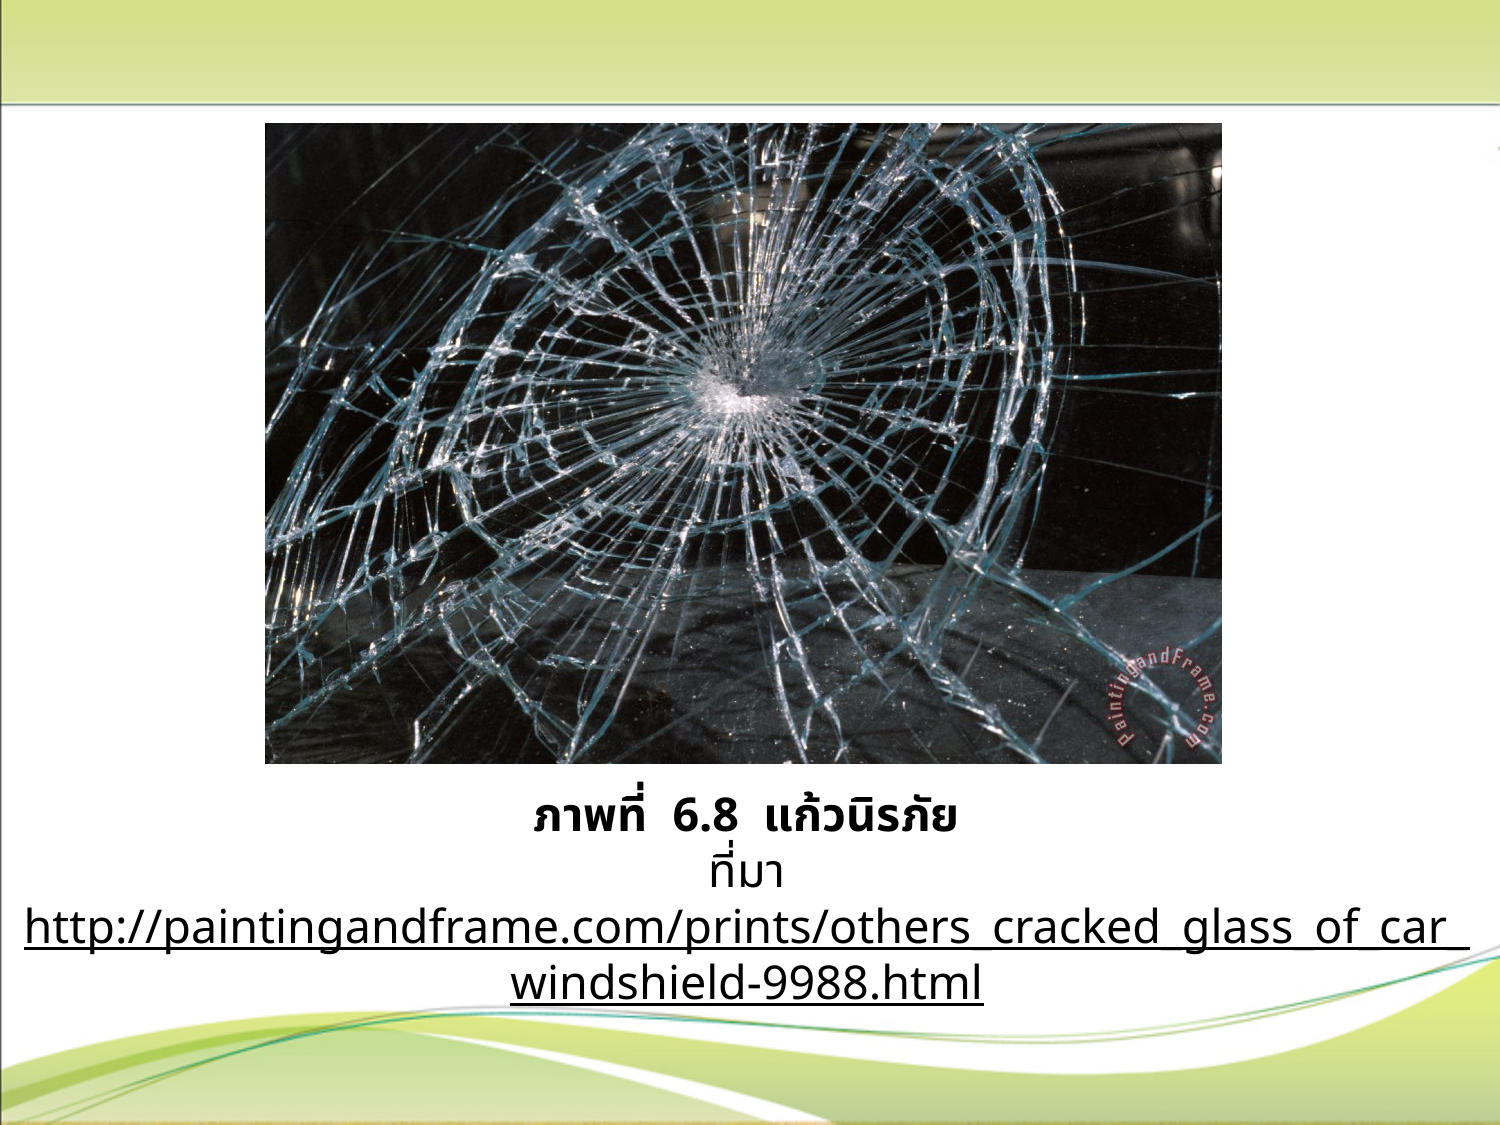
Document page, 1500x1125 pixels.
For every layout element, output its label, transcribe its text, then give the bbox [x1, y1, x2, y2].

title ภาพที่ 6.8 แก้วนิรภัย ที่มา http://paintingandframe.com/prints/others_cracked_glass_of_car_ windshield-9988.html [5, 773, 1489, 1020]
picture [0, 0, 1500, 1125]
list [265, 123, 1222, 764]
